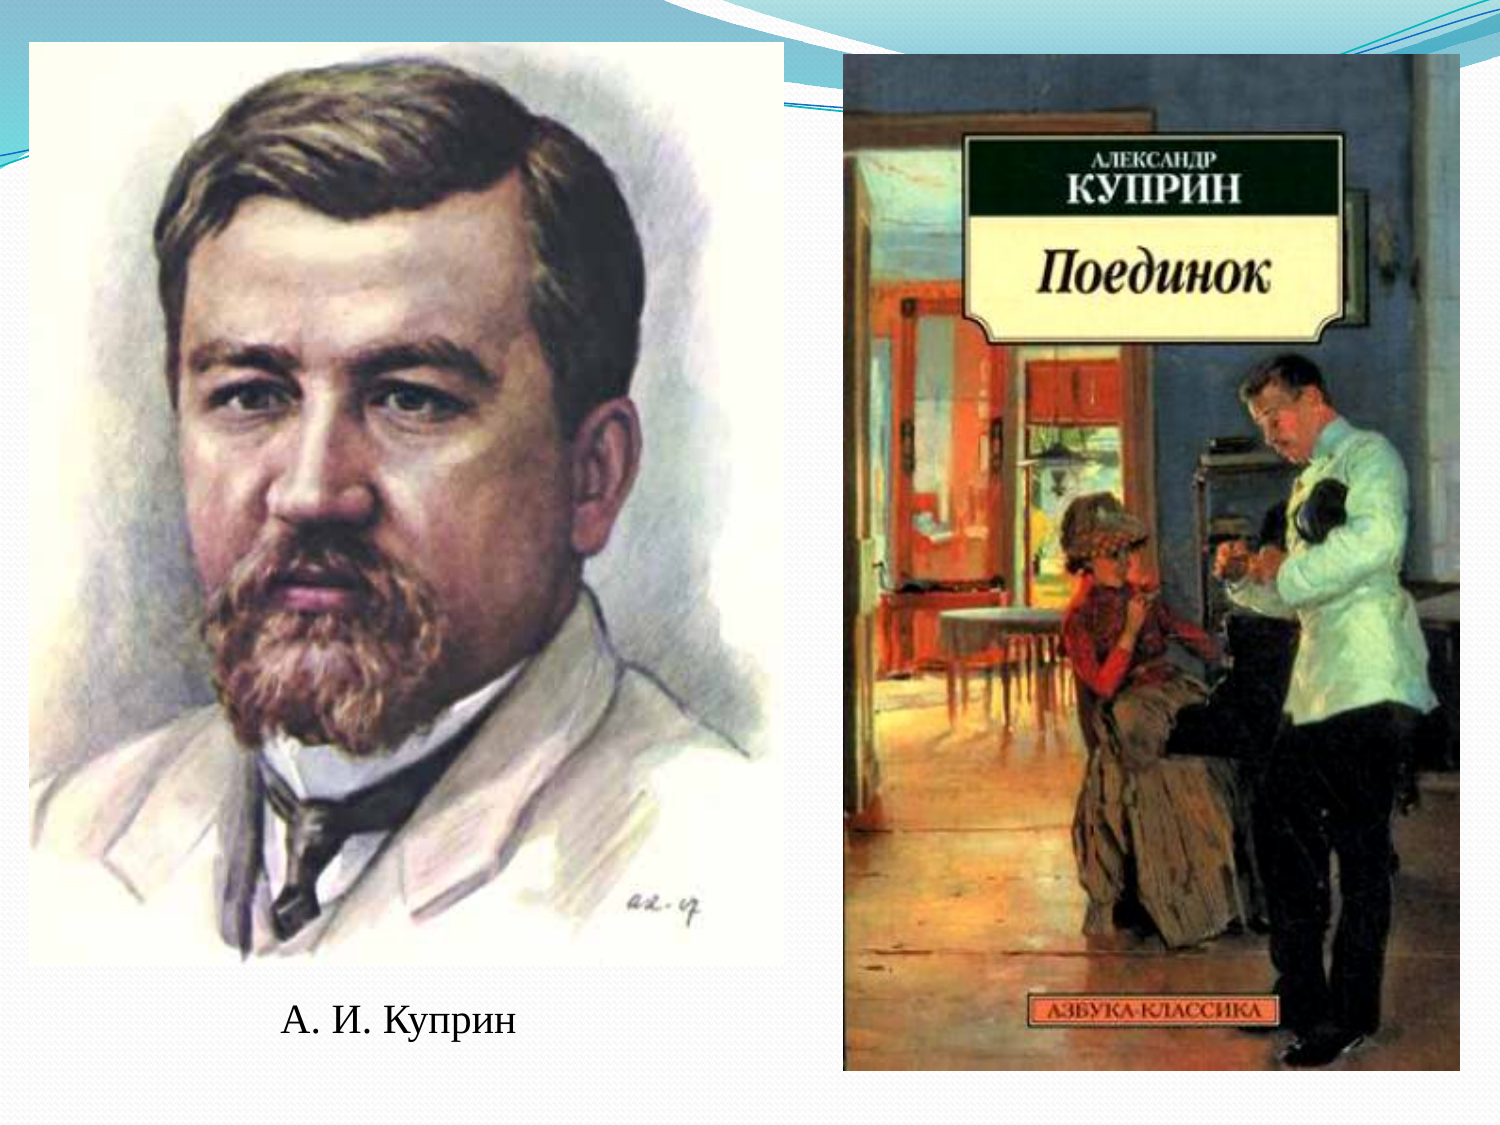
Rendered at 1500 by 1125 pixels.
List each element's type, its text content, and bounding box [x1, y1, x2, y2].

text_box А. И. Куприн [152, 984, 645, 1050]
picture [843, 54, 1460, 1071]
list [29, 42, 784, 965]
